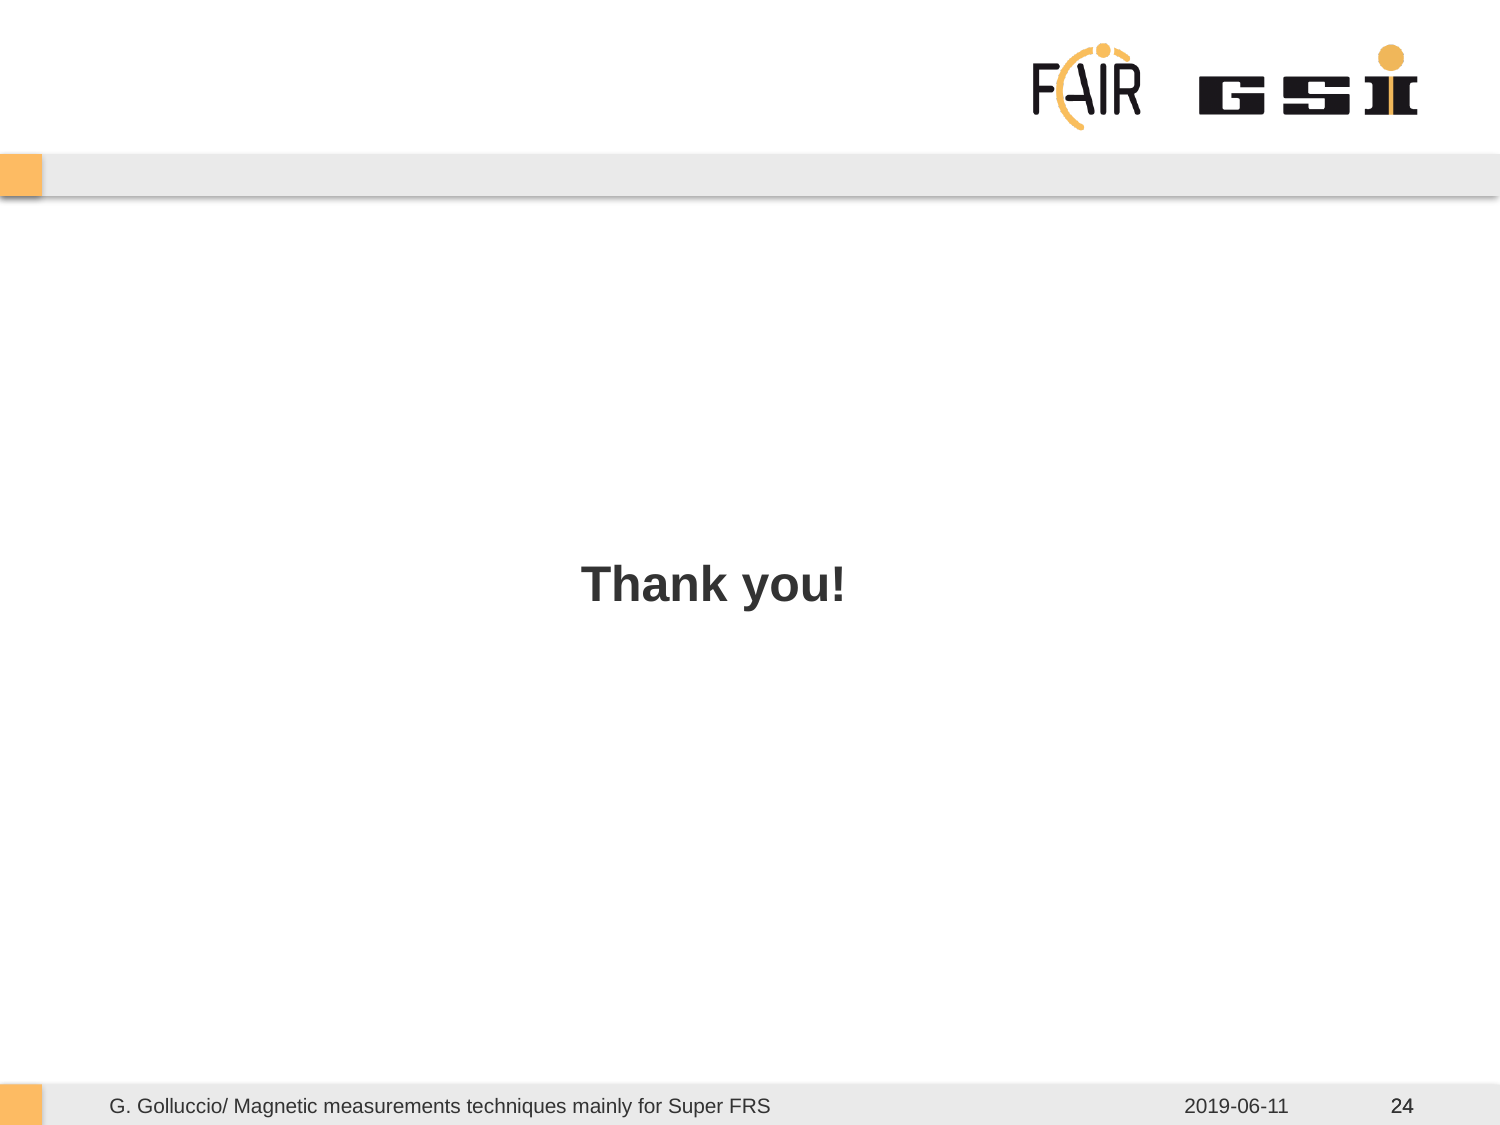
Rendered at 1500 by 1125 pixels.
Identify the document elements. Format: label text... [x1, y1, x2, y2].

picture [1197, 42, 1419, 117]
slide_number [1103, 1074, 1304, 1125]
title Thank you! [565, 489, 1500, 619]
slide_number 24 [1306, 1074, 1429, 1125]
picture [1032, 41, 1141, 132]
